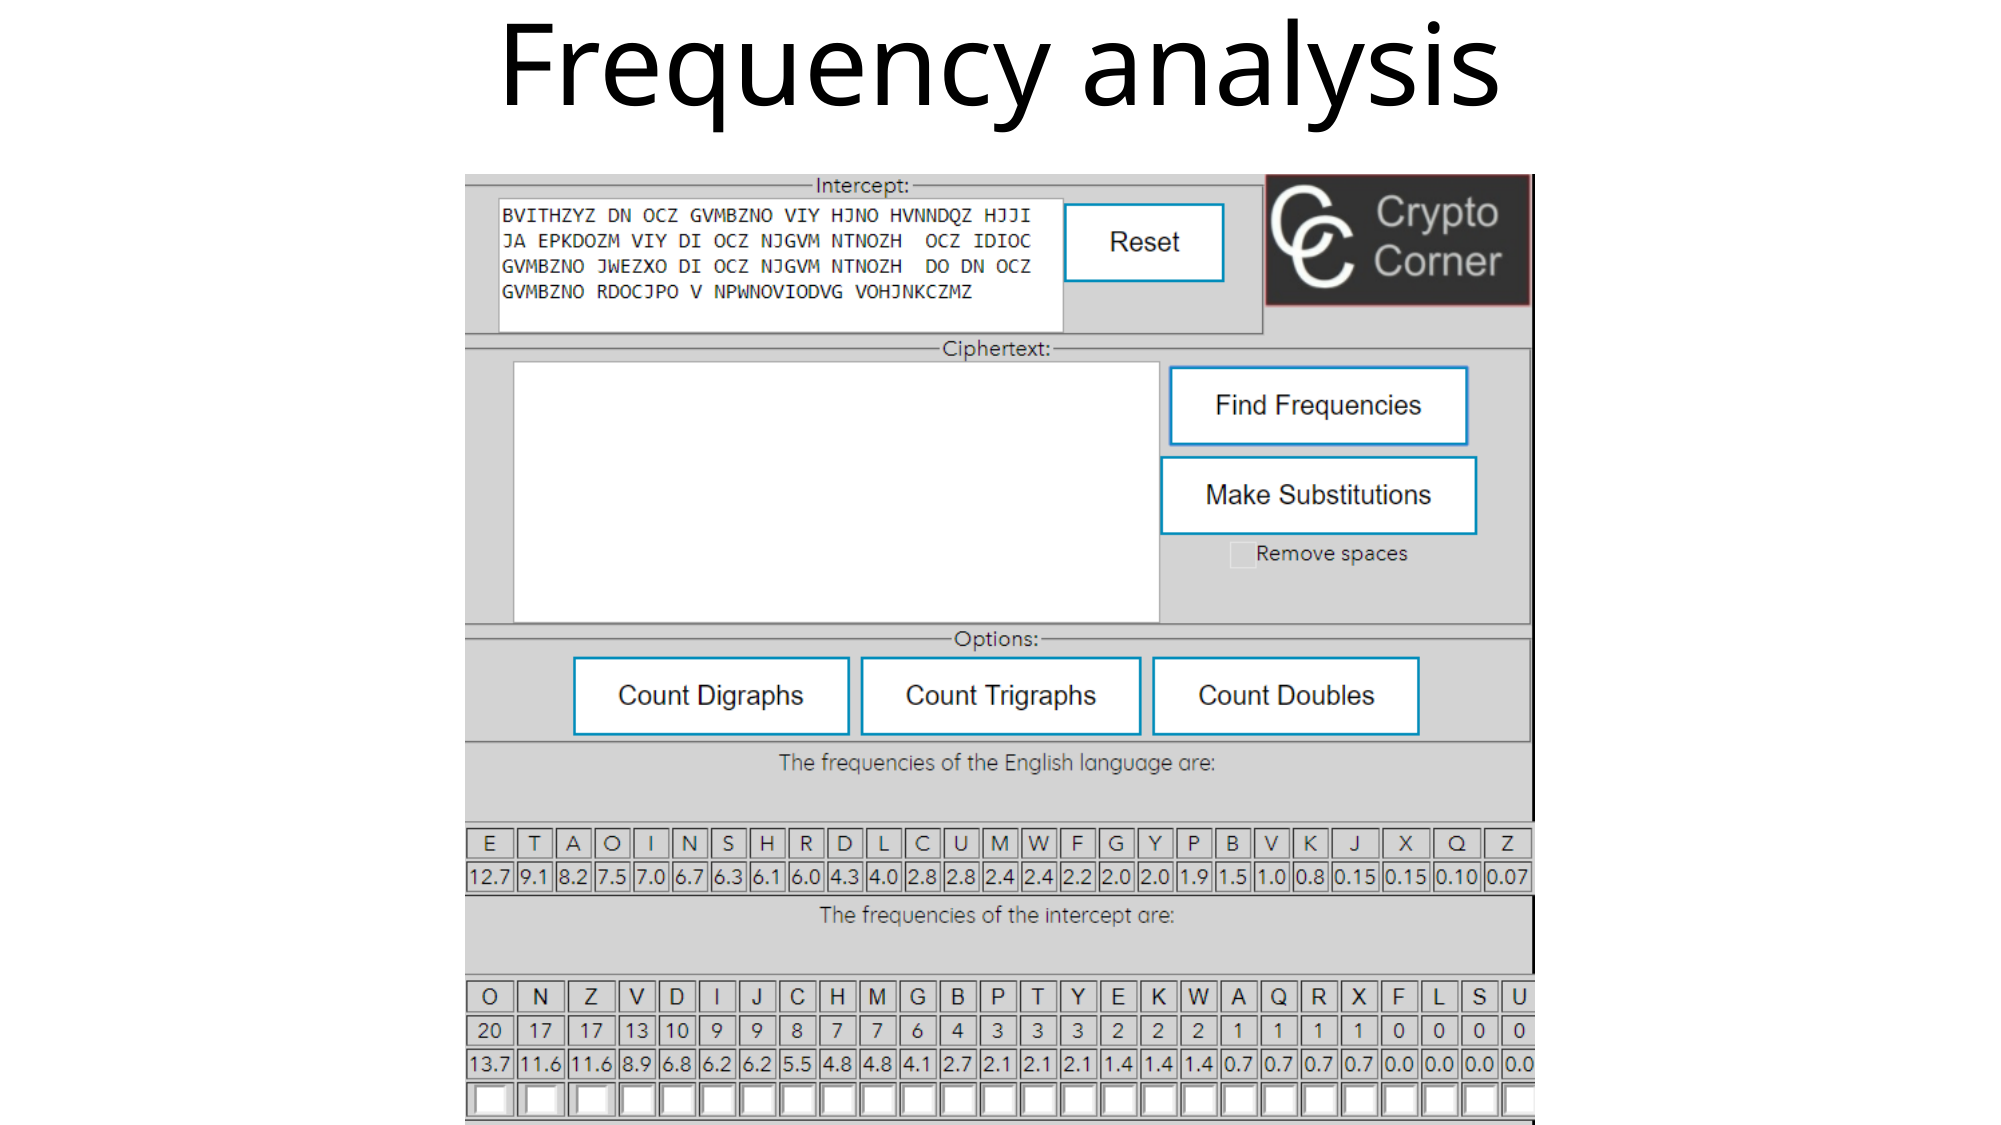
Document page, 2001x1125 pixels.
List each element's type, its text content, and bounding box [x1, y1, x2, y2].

picture [465, 174, 1535, 1125]
title Frequency analysis [249, 0, 1750, 138]
